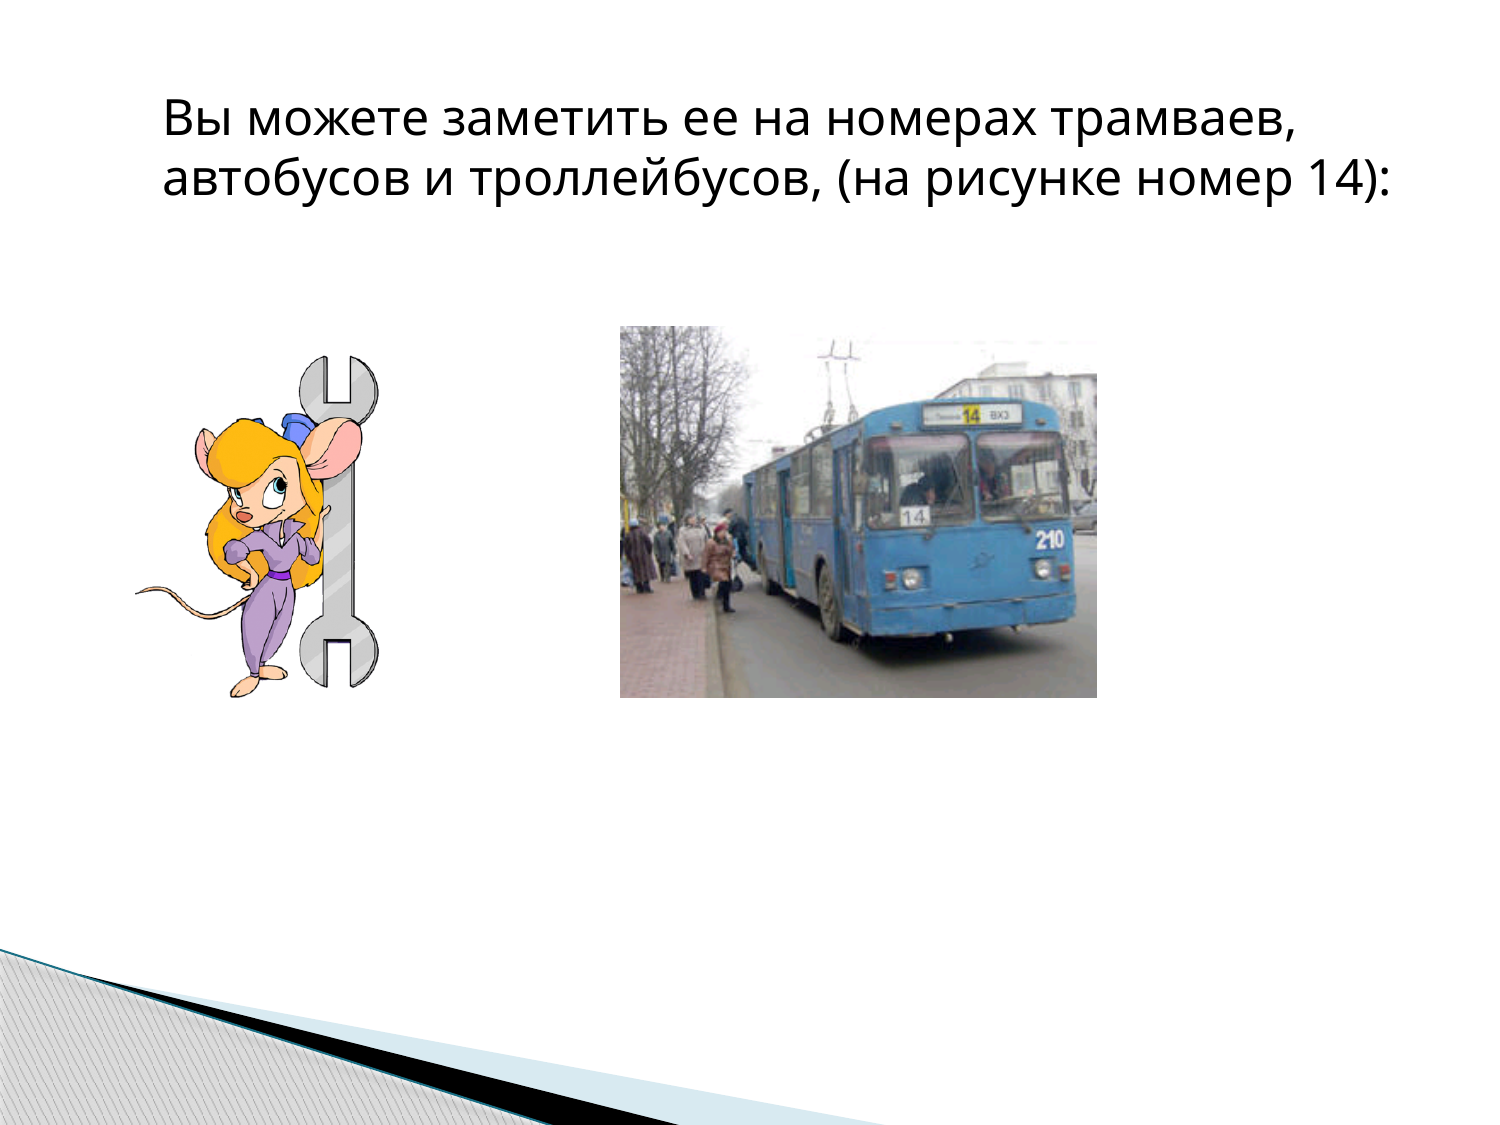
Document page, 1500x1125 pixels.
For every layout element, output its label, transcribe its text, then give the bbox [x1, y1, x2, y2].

picture [135, 349, 394, 712]
picture [619, 326, 1098, 698]
text_box Вы можете заметить ее на номерах трамваев, автобусов и троллейбусов, (на рисунке номер 14): [147, 78, 1424, 213]
